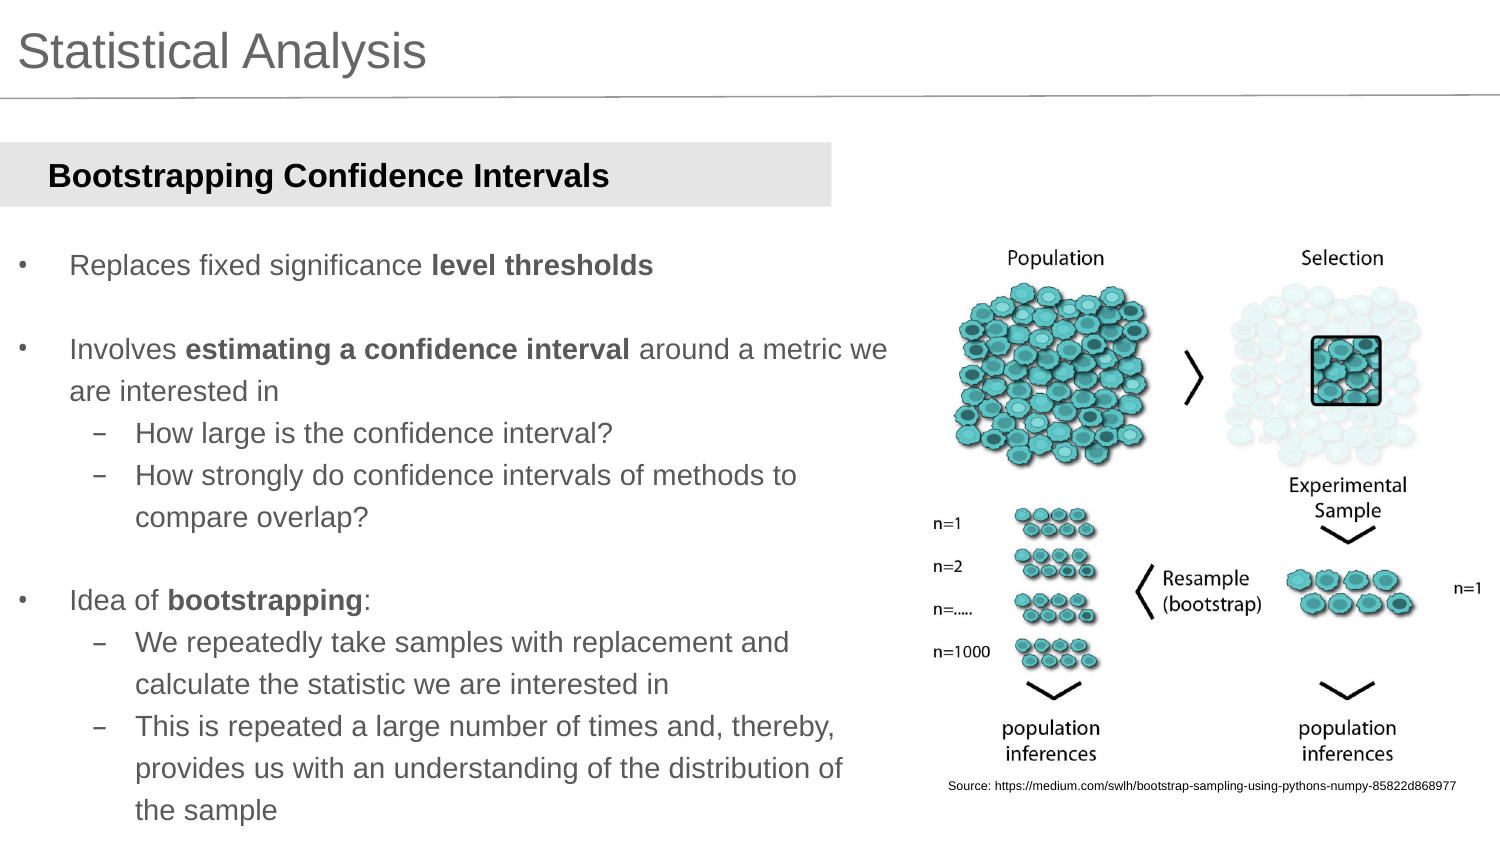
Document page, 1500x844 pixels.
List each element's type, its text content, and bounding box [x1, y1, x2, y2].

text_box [0, 94, 1500, 99]
text_box Bootstrapping Confidence Intervals [32, 146, 795, 195]
text_box Replaces fixed significance level thresholds Involves estimating a confidence interval around a metric we are interested in How large is the confidence interval? How strongly do confidence intervals of methods to compare overlap? Idea of bootstrapping: We repeatedly take samples with replacement and calculate the statistic we are interested in This is repeated a large number of times and, thereby, provides us with an understanding of the distribution of the sample [0, 231, 905, 404]
text_box Statistical Analysis [2, 3, 1483, 93]
picture [912, 242, 1490, 774]
text_box Source: https://medium.com/swlh/bootstrap-sampling-using-pythons-numpy-85822d868977 [933, 782, 1474, 806]
text_box [0, 142, 832, 207]
